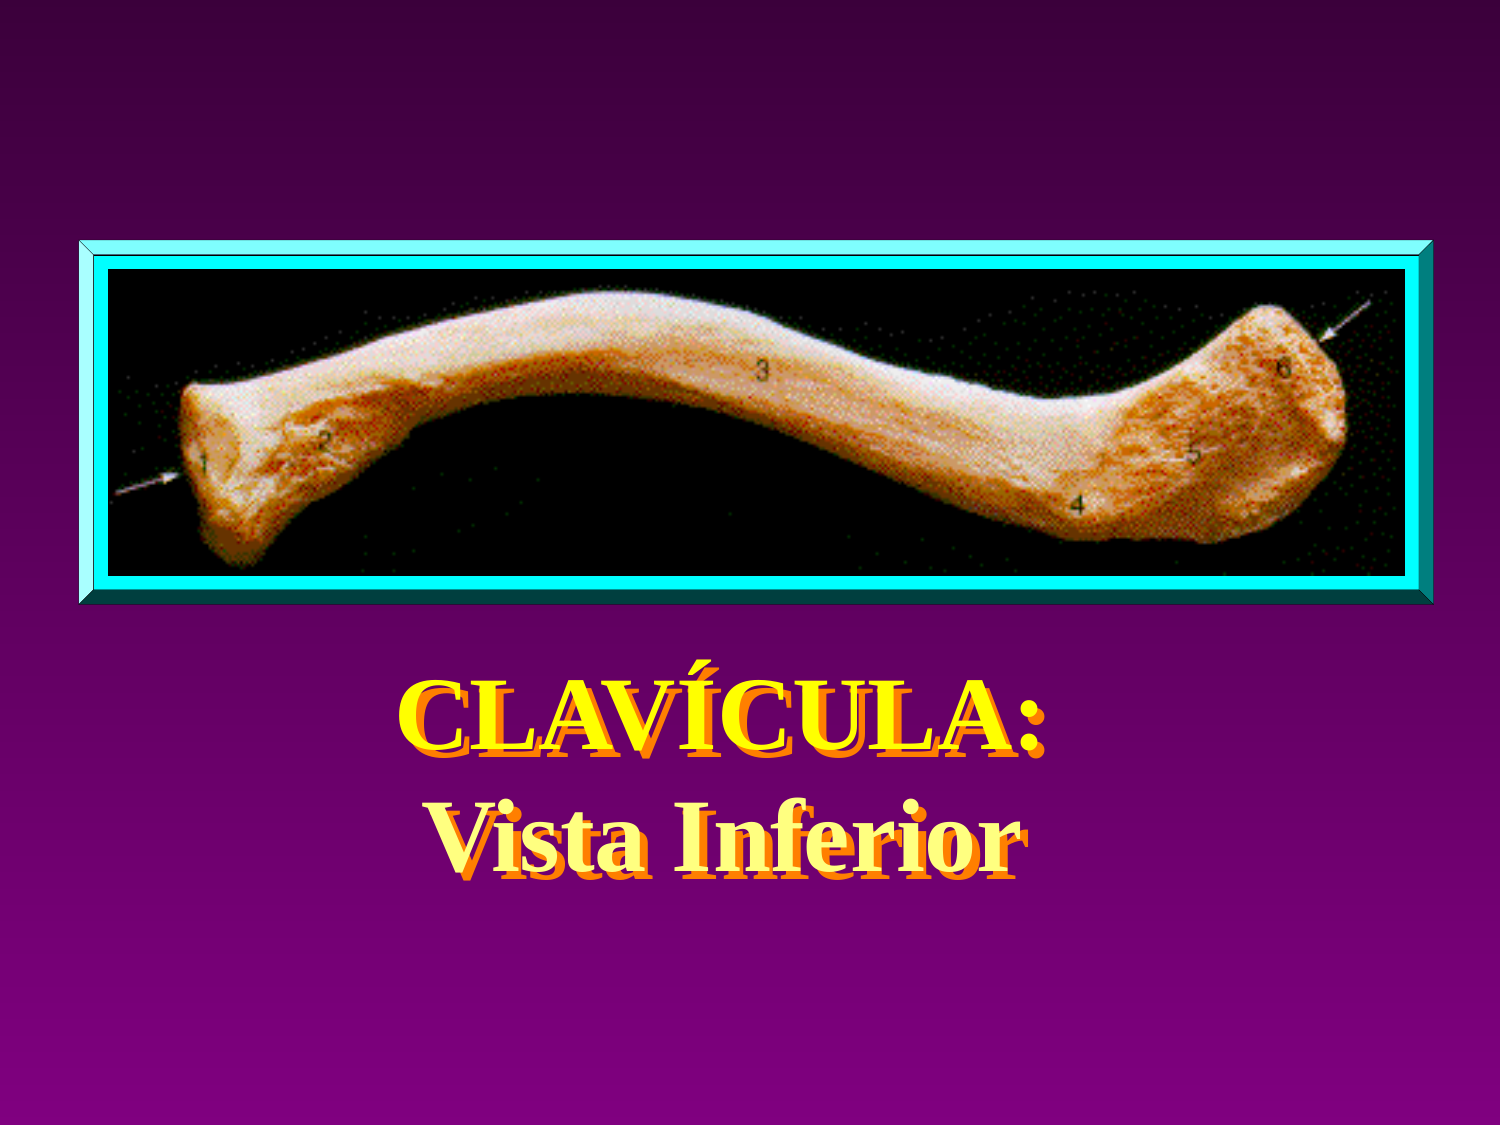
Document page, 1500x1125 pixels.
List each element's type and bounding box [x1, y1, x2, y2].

picture [74, 237, 1438, 609]
picture [389, 649, 1075, 909]
